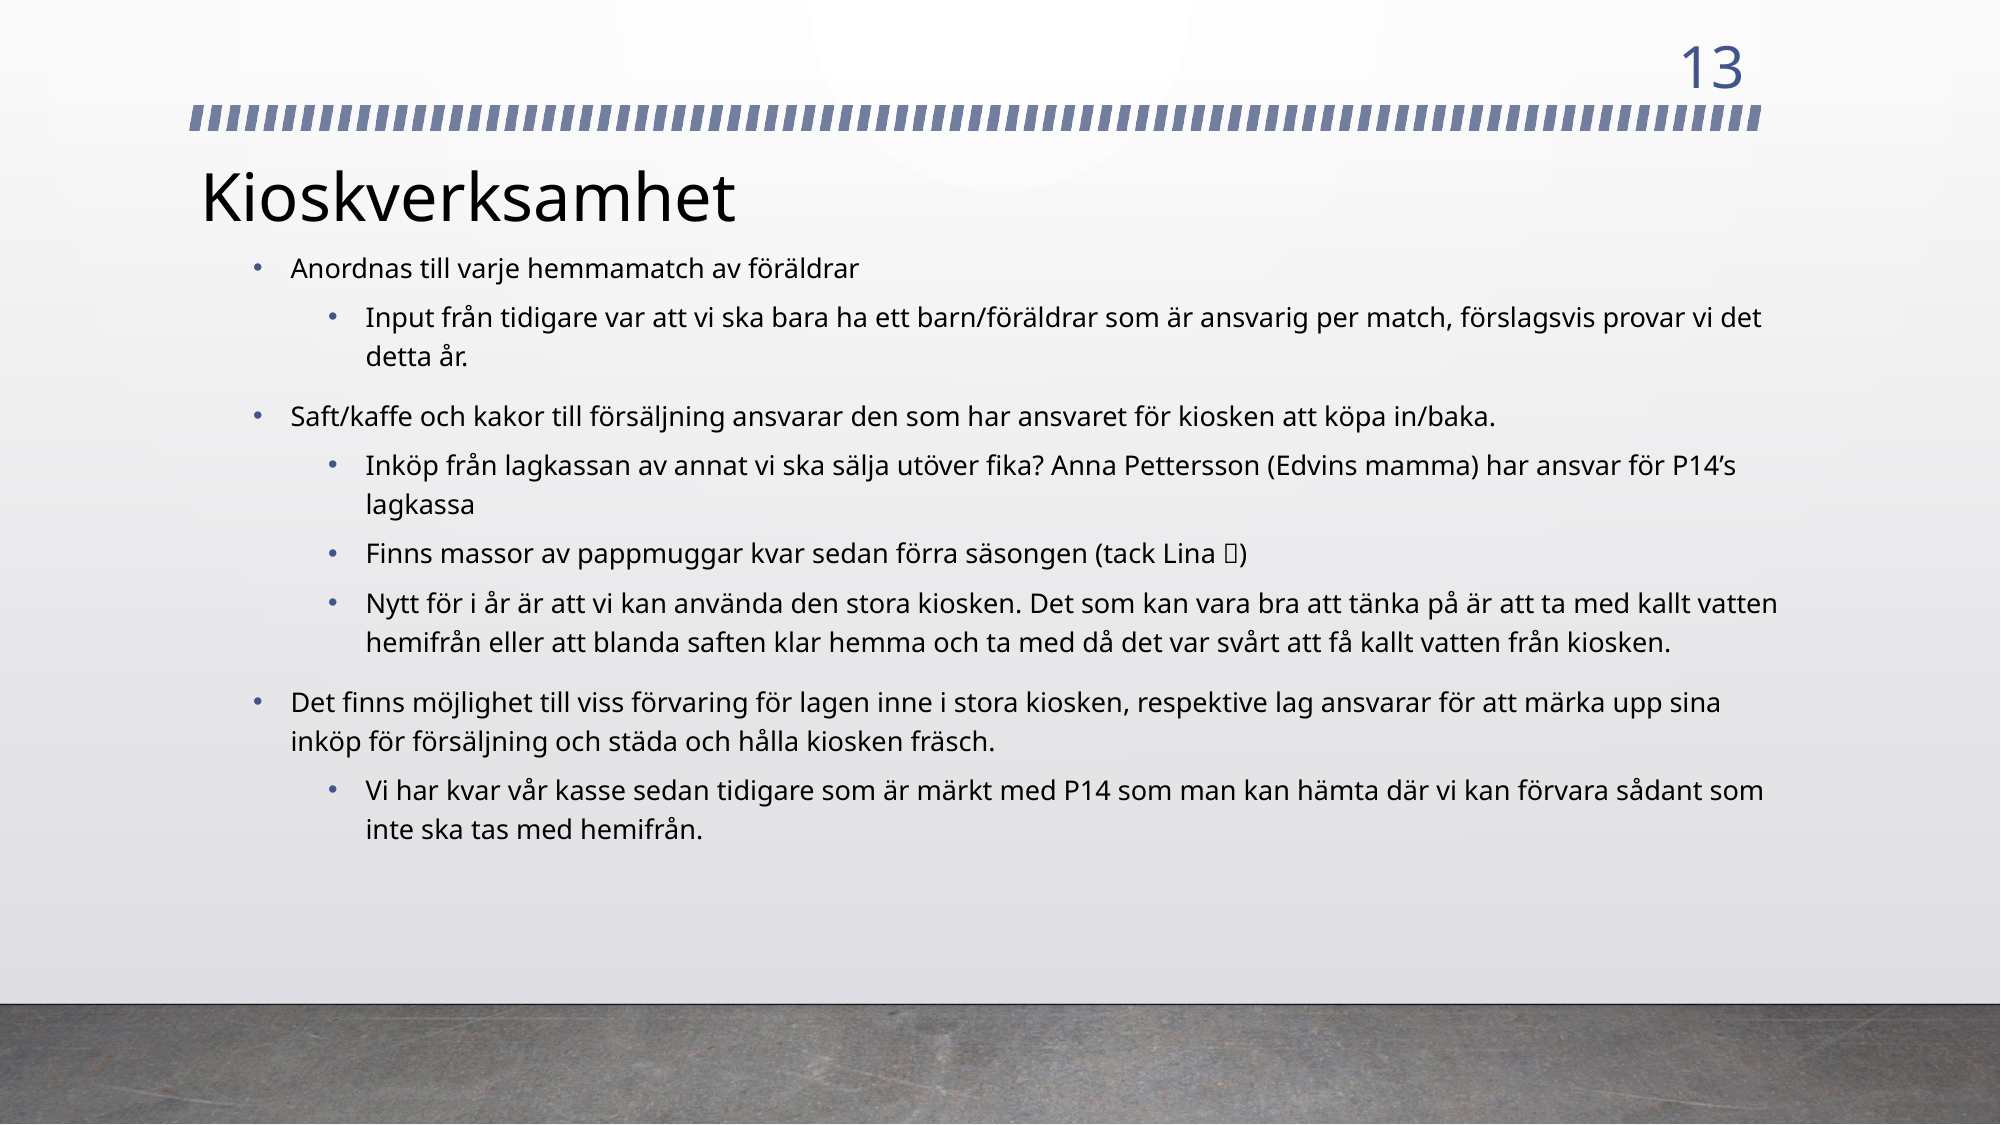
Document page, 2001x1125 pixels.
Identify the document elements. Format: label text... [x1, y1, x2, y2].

picture [0, 1004, 2000, 1124]
title Kioskverksamhet [185, 156, 1761, 329]
list Anordnas till varje hemmamatch av föräldrar Input från tidigare var att vi ska bara ha ett barn/föräldrar som är ansvarig per match, förslagsvis provar vi det detta år. Saft/kaffe och kakor till försäljning ansvarar den som har ansvaret för kiosken att köpa in/baka. Inköp från lagkassan av annat vi ska sälja utöver fika? Anna Pettersson (Edvins mamma) har ansvar för P14’s lagkassa Finns massor av pappmuggar kvar sedan förra säsongen (tack Lina ) Nytt för i år är att vi kan använda den stora kiosken. Det som kan vara bra att tänka på är att ta med kallt vatten hemifrån eller att blanda saften klar hemma och ta med då det var svårt att få kallt vatten från kiosken. Det finns möjlighet till viss förvaring för lagen inne i stora kiosken, respektive lag ansvarar för att märka upp sina inköp för försäljning och städa och hålla kiosken fräsch. Vi har kvar vår kasse sedan tidigare som är märkt med P14 som man kan hämta där vi kan förvara sådant som inte ska tas med hemifrån. [238, 236, 1814, 993]
slide_number 13 [1626, 22, 1760, 106]
